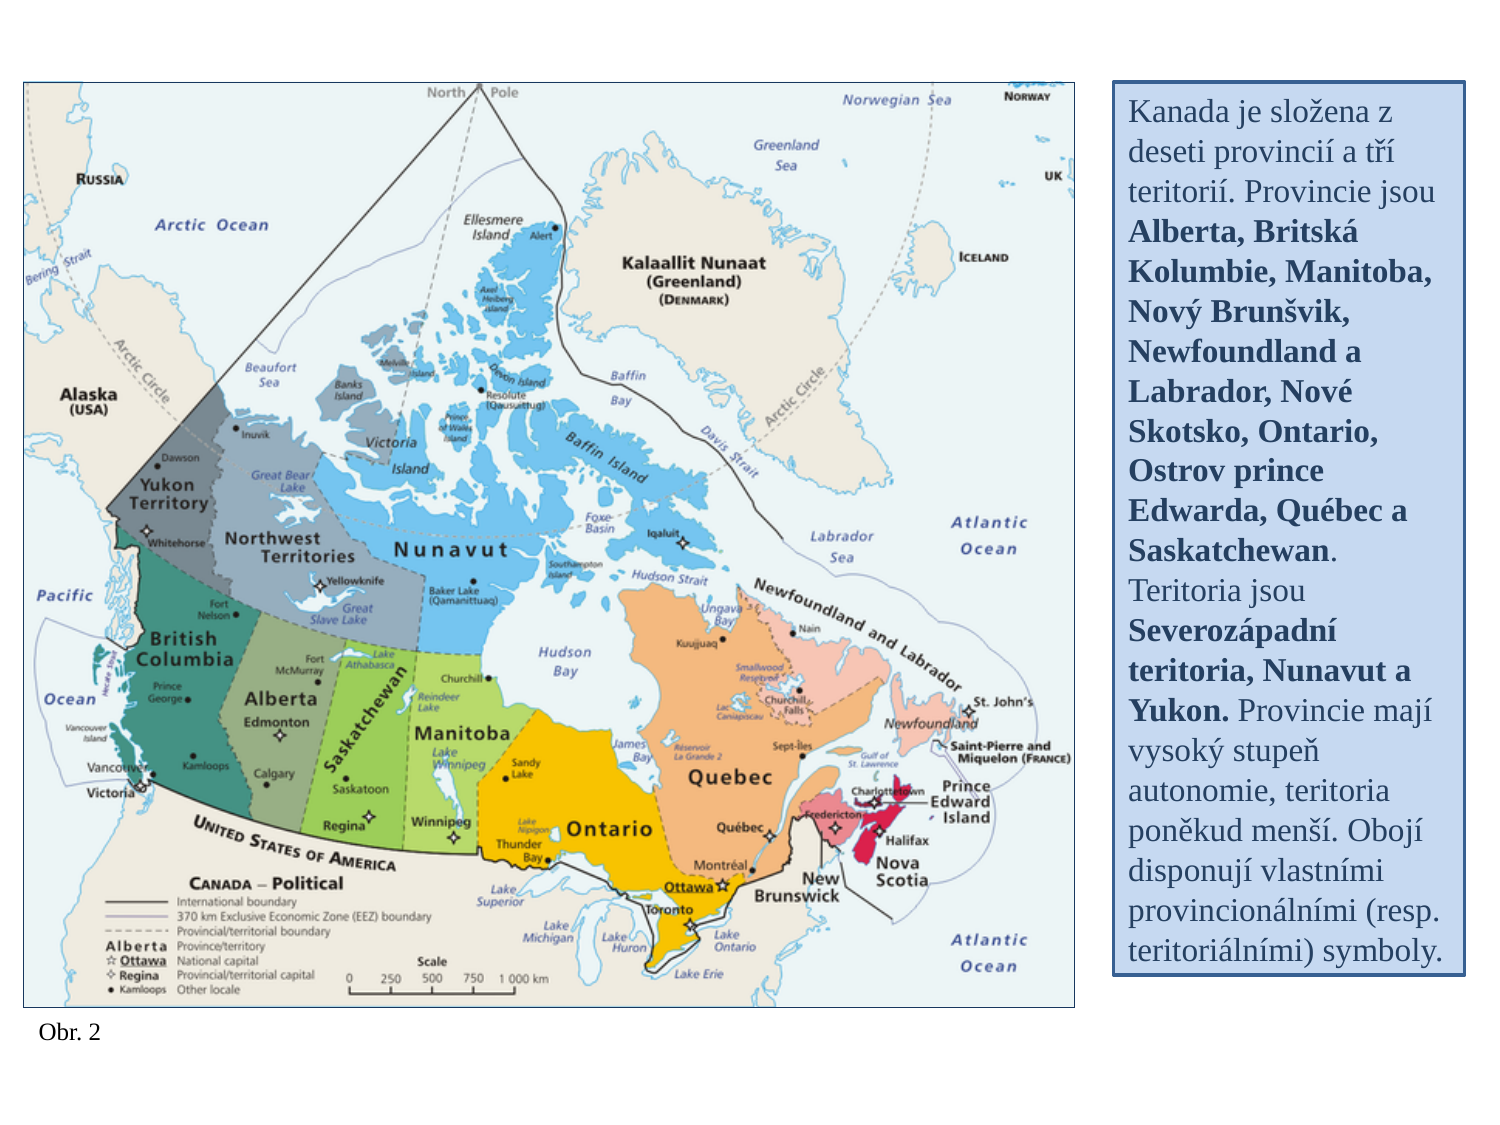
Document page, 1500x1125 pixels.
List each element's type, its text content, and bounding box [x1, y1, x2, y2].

picture [23, 81, 1075, 1009]
text_box Obr. 2 [23, 1018, 117, 1053]
text_box Kanada je složena z deseti provincií a tří teritorií. Provincie jsou Alberta, Britská Kolumbie, Manitoba, Nový Brunšvik, Newfoundland a Labrador, Nové Skotsko, Ontario, Ostrov prince Edwarda, Québec a Saskatchewan. Teritoria jsou Severozápadní teritoria, Nunavut a Yukon. Provincie mají vysoký stupeň autonomie, teritoria poněkud menší. Obojí disponují vlastními provincionálními (resp. teritoriálními) symboly. [1113, 81, 1465, 975]
